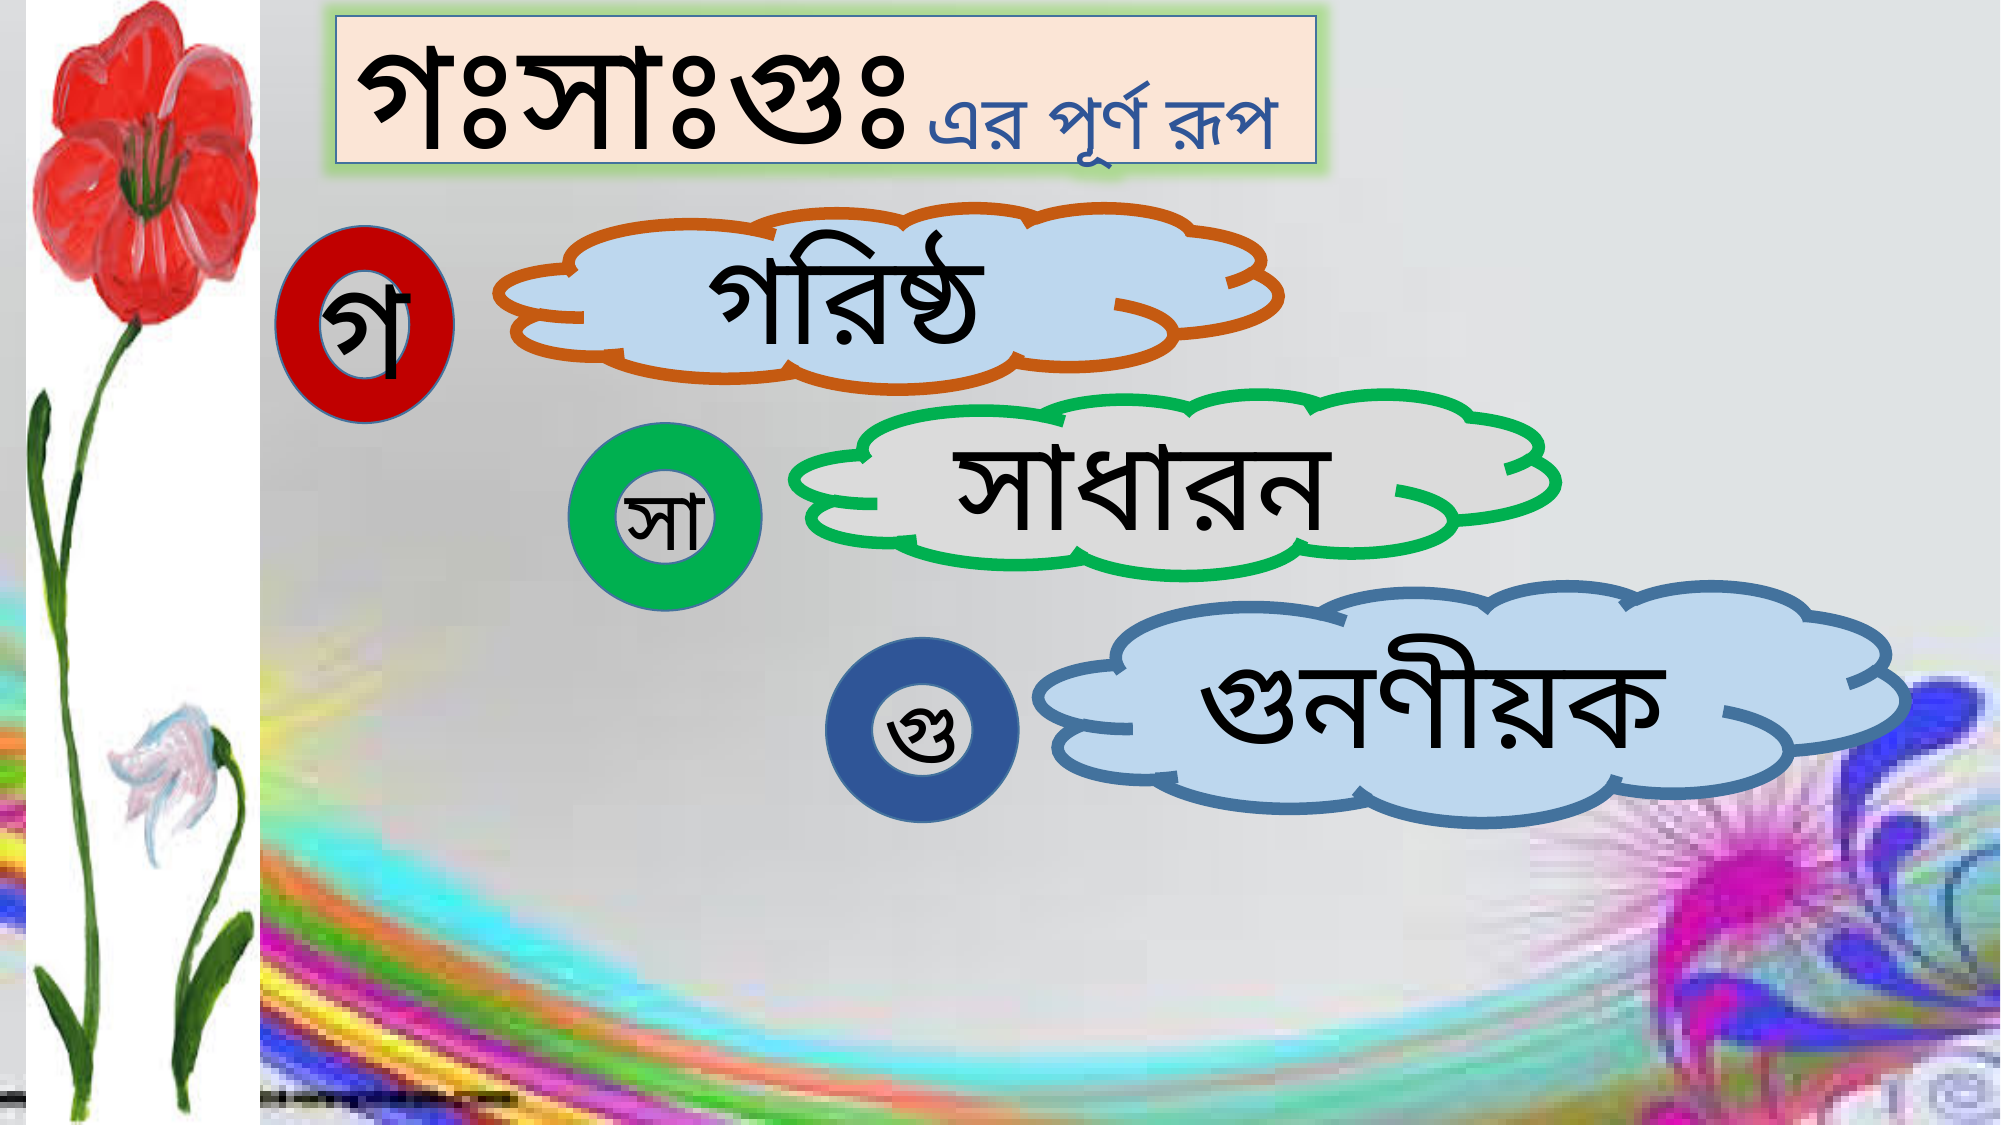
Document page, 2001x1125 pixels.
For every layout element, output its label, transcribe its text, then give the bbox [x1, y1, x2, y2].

text_box সা [567, 422, 763, 612]
text_box গু [825, 636, 1020, 824]
text_box গ [274, 225, 455, 425]
picture [0, 0, 2001, 1125]
text_box গরিষ্ঠ [497, 207, 1280, 391]
text_box গঃসাঃগুঃ এর পূর্ণ রূপ [335, 15, 1317, 164]
text_box সাধারন [793, 393, 1557, 578]
text_box গুনণীয়ক [1036, 585, 1907, 825]
